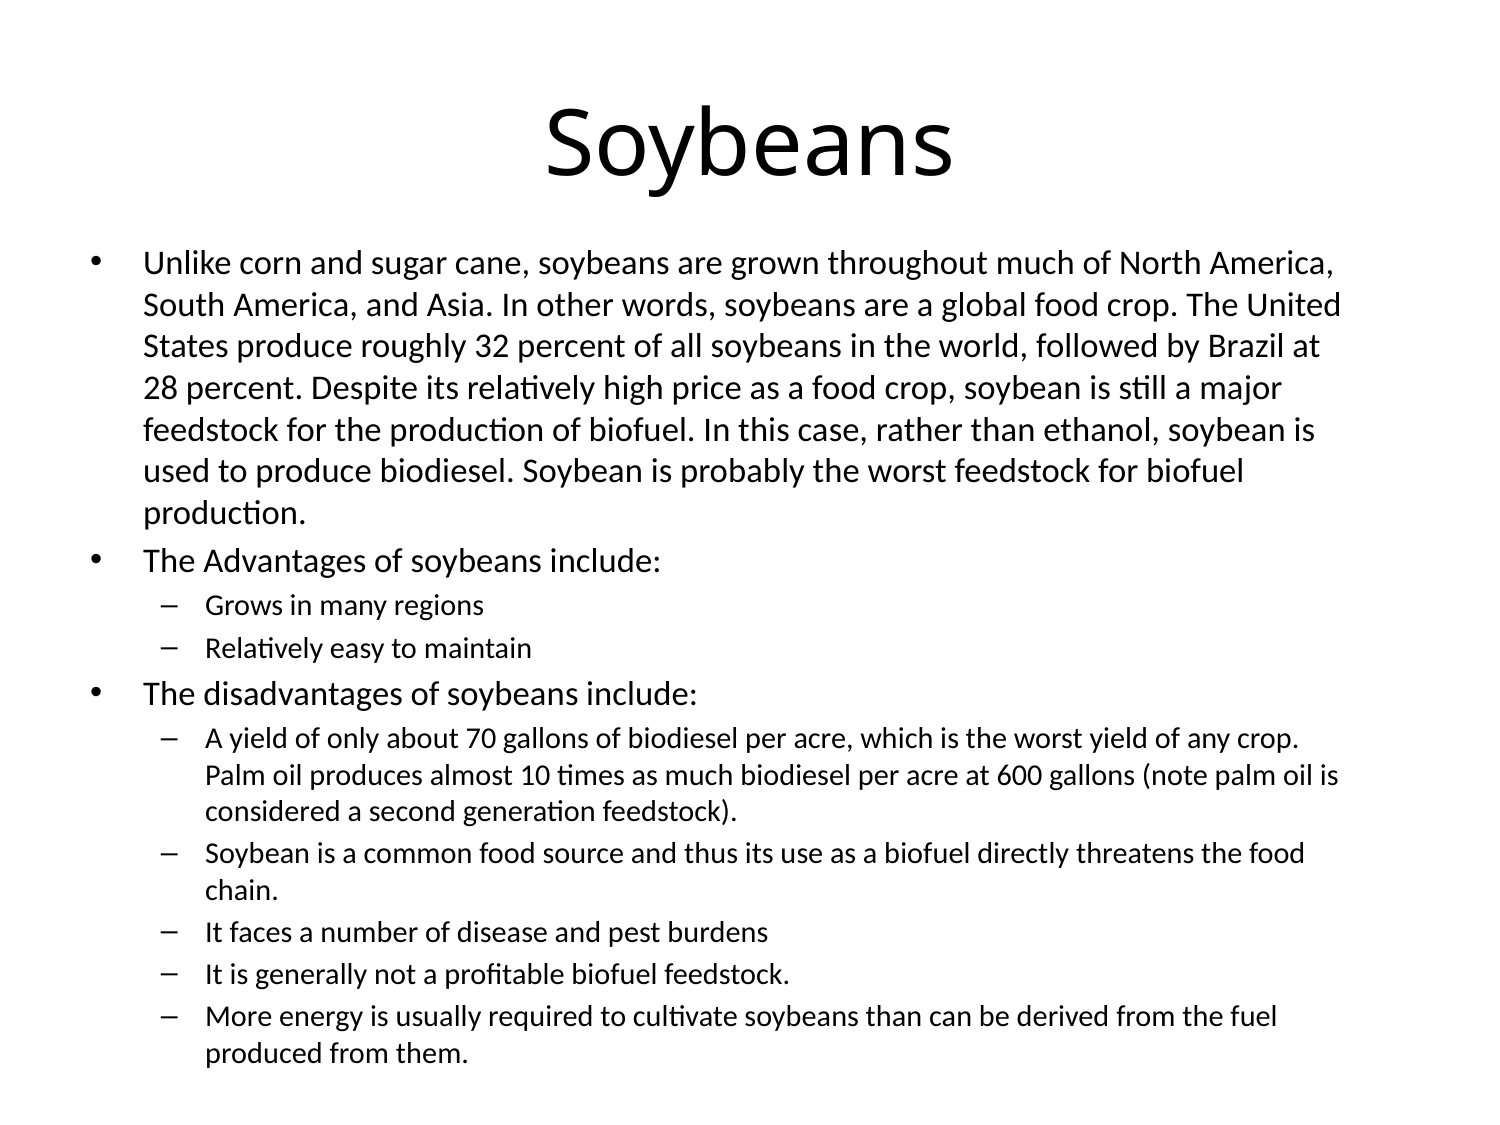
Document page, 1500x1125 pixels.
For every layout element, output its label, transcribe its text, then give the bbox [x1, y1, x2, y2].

list Unlike corn and sugar cane, soybeans are grown throughout much of North America, South America, and Asia. In other words, soybeans are a global food crop. The United States produce roughly 32 percent of all soybeans in the world, followed by Brazil at 28 percent. Despite its relatively high price as a food crop, soybean is still a major feedstock for the production of biofuel. In this case, rather than ethanol, soybean is used to produce biodiesel. Soybean is probably the worst feedstock for biofuel production. The Advantages of soybeans include: Grows in many regions Relatively easy to maintain The disadvantages of soybeans include: A yield of only about 70 gallons of biodiesel per acre, which is the worst yield of any crop. Palm oil produces almost 10 times as much biodiesel per acre at 600 gallons (note palm oil is considered a second generation feedstock). Soybean is a common food source and thus its use as a biofuel directly threatens the food chain. It faces a number of disease and pest burdens It is generally not a profitable biofuel feedstock. More energy is usually required to cultivate soybeans than can be derived from the fuel produced from them. [75, 232, 1378, 1088]
title Soybeans [75, 45, 1425, 233]
